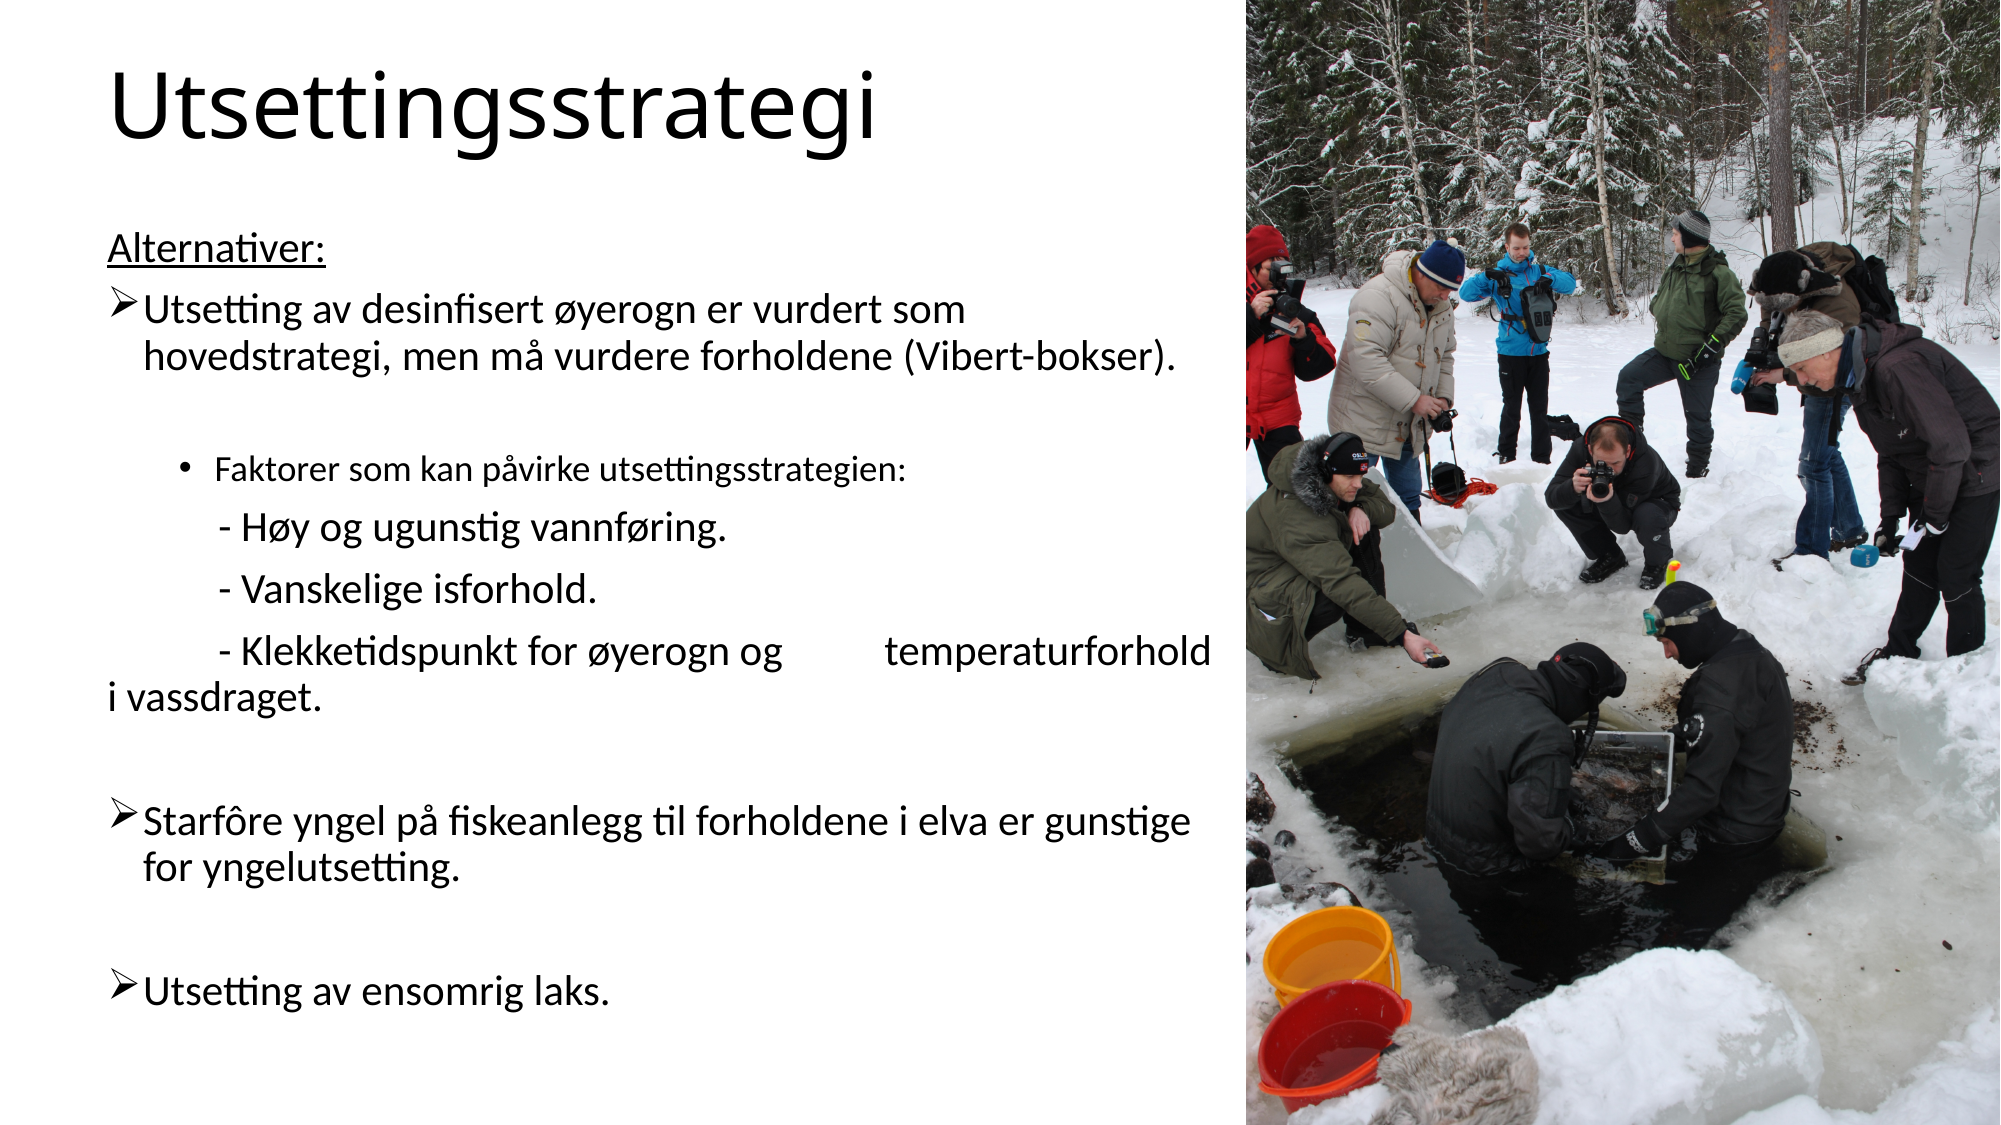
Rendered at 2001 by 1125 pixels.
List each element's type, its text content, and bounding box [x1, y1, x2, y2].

list Alternativer: Utsetting av desinfisert øyerogn er vurdert som hovedstrategi, men må vurdere forholdene (Vibert-bokser). Faktorer som kan påvirke utsettingsstrategien: - Høy og ugunstig vannføring. - Vanskelige isforhold. - Klekketidspunkt for øyerogn og temperaturforhold i vassdraget. Starfôre yngel på fiskeanlegg til forholdene i elva er gunstige for yngelutsetting. Utsetting av ensomrig laks. [92, 217, 1233, 1035]
picture [1246, 0, 2000, 1125]
title Utsettingsstrategi [92, 0, 1246, 218]
